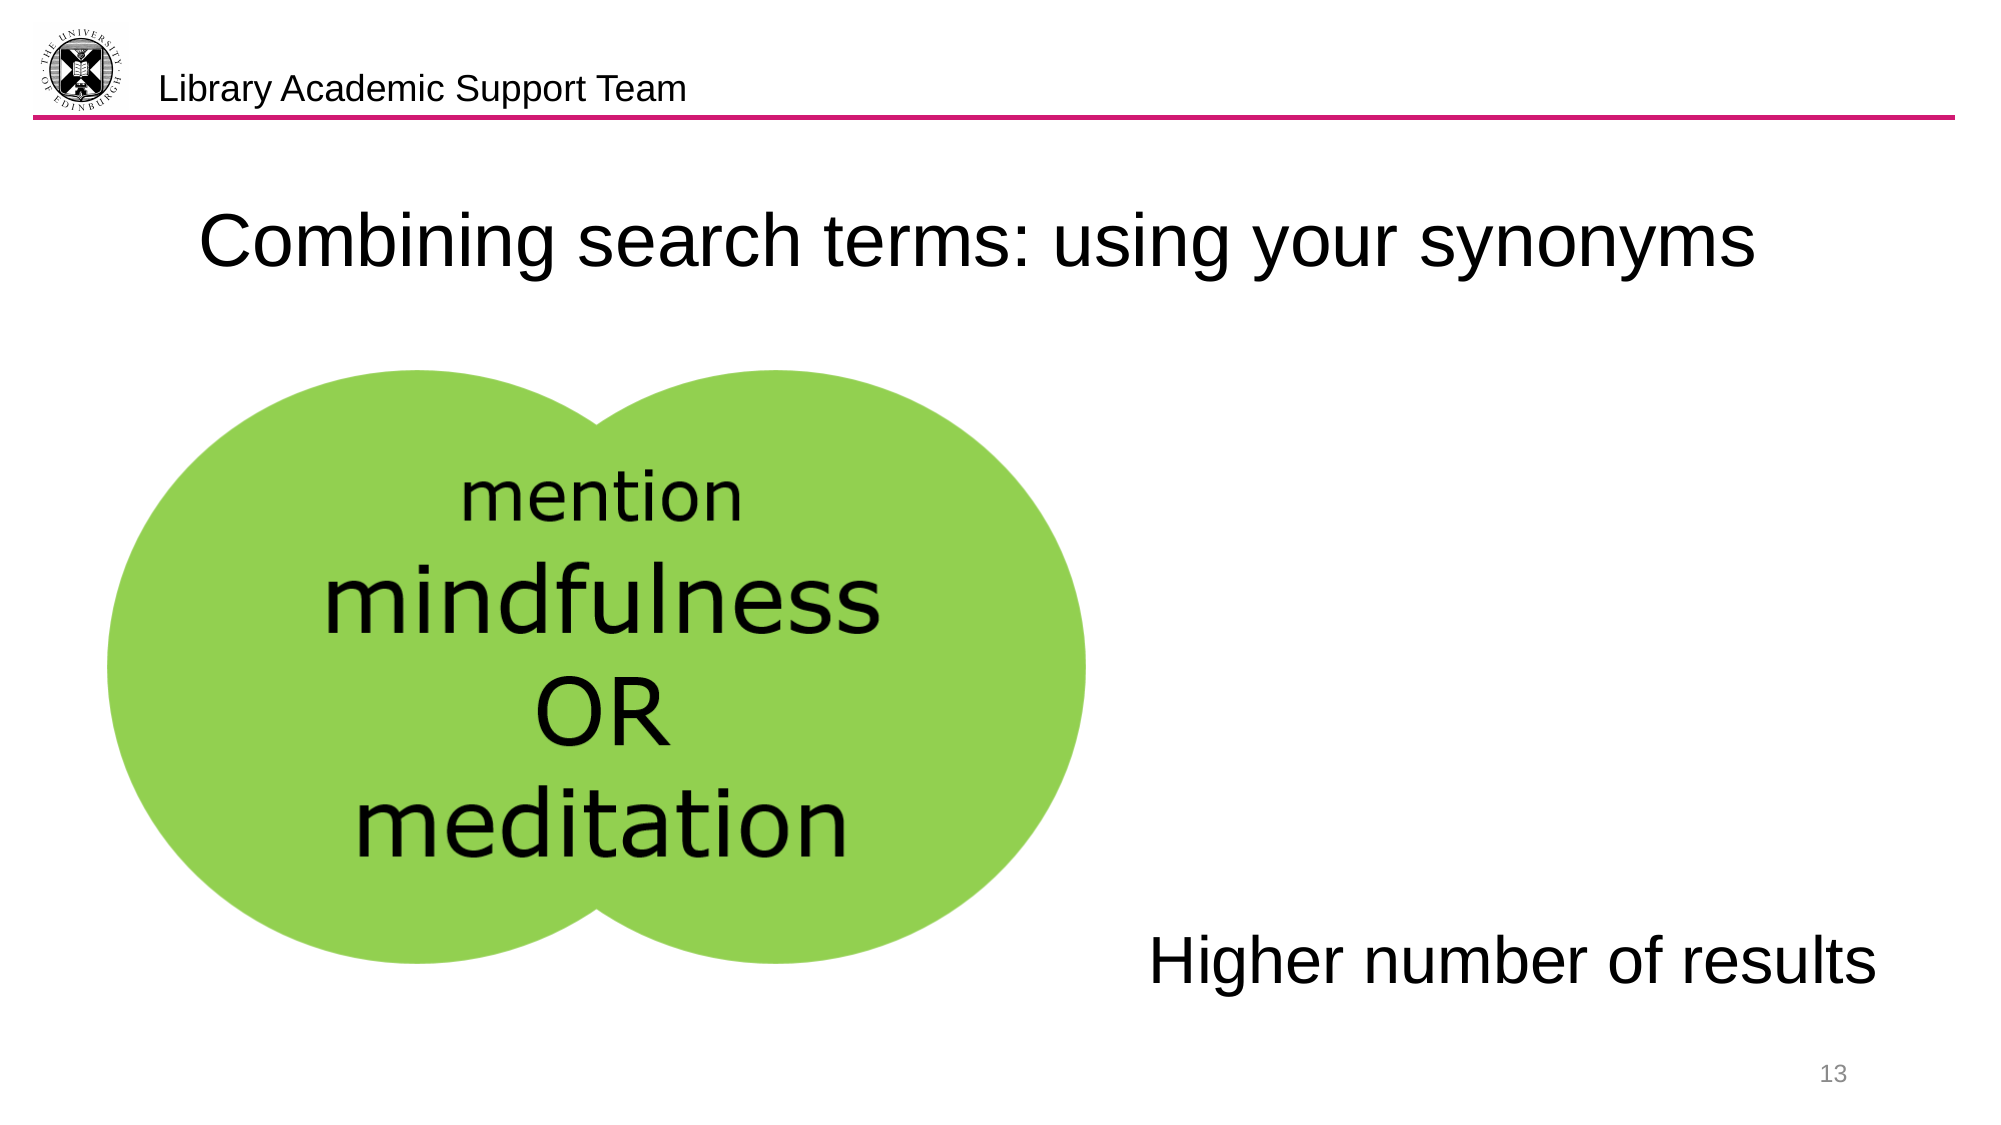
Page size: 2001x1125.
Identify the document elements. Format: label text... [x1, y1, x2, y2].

picture [33, 22, 129, 117]
text_box Library Academic Support Team [143, 57, 1652, 115]
picture [33, 329, 1183, 1021]
slide_number 13 [1412, 1042, 1863, 1103]
text_box Combining search terms: using your synonyms [99, 164, 1858, 310]
text_box Higher number of results [1101, 888, 1927, 1026]
